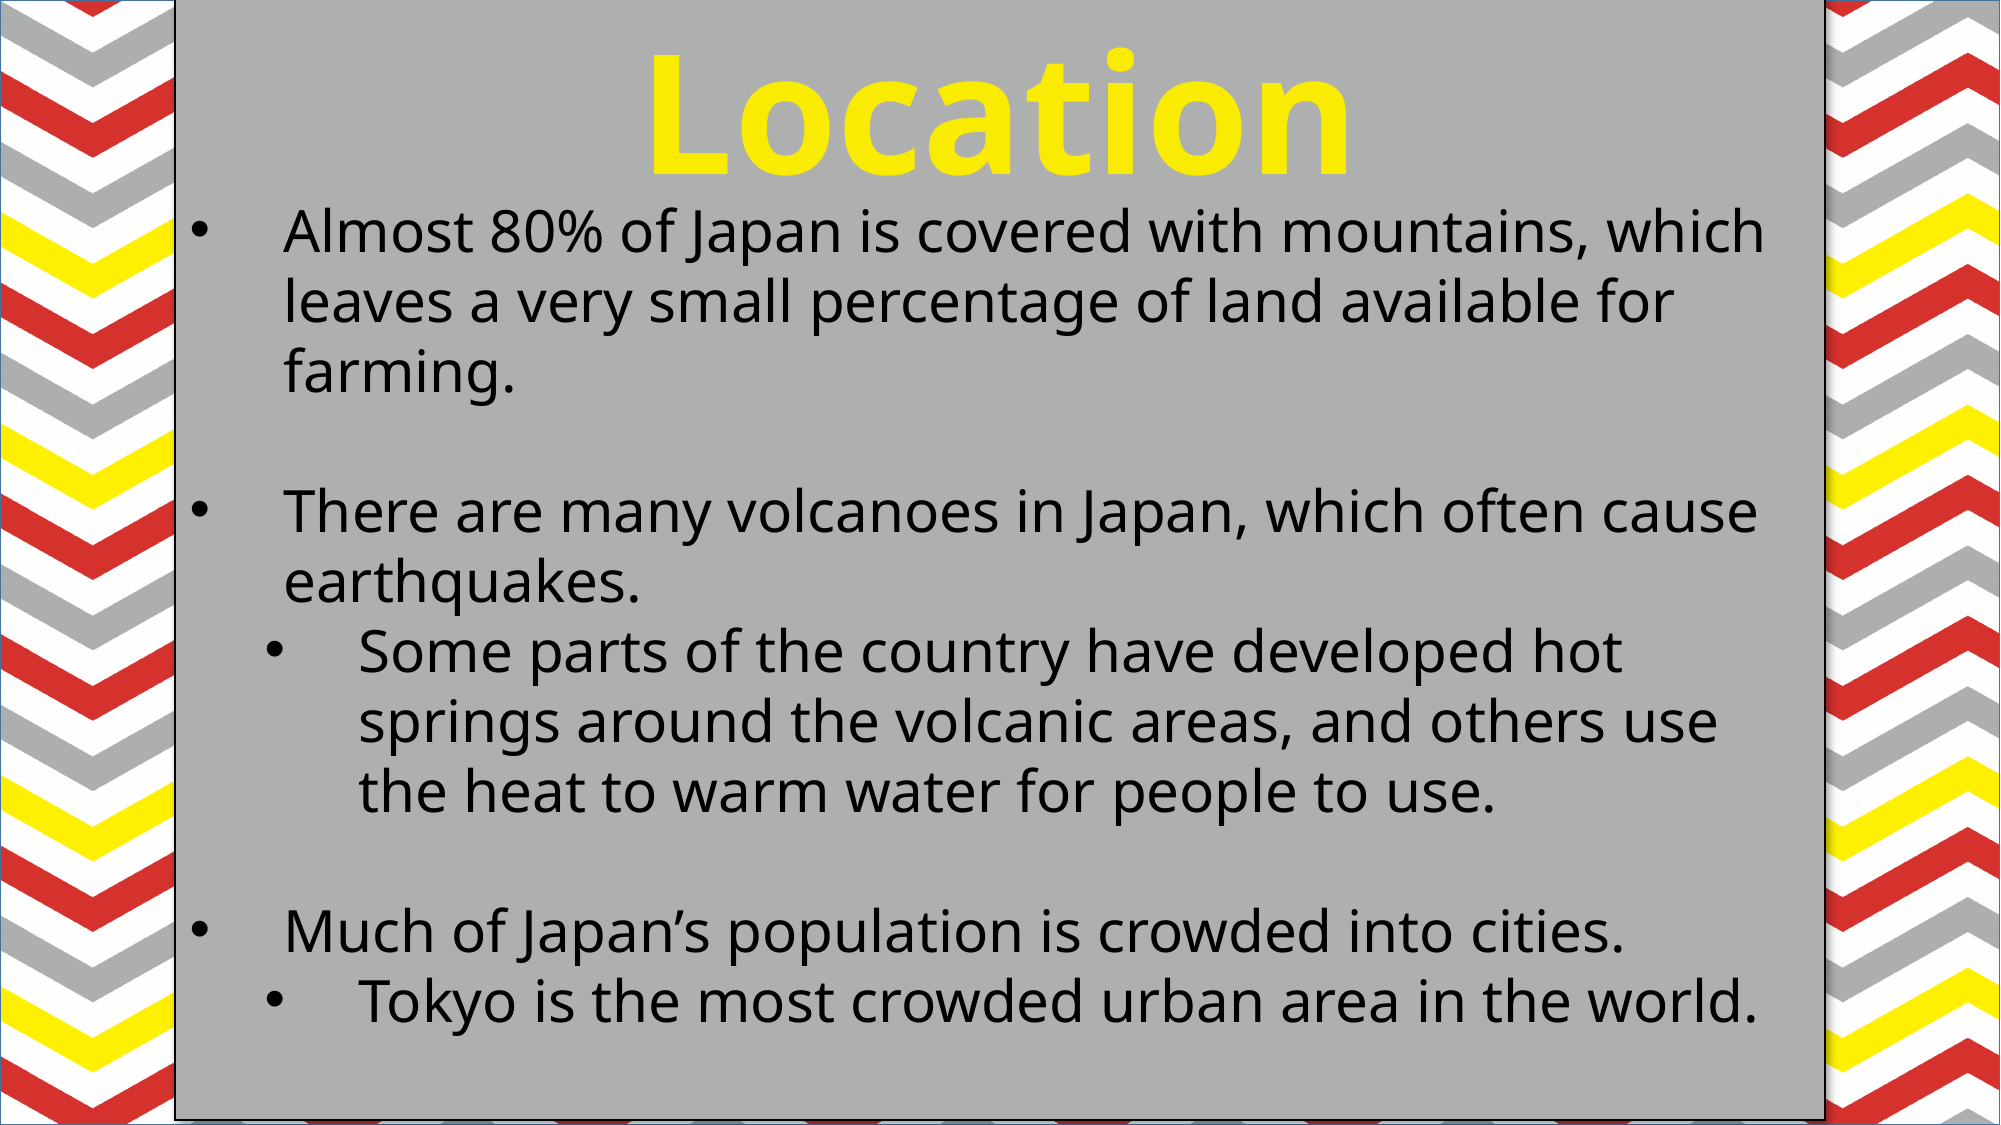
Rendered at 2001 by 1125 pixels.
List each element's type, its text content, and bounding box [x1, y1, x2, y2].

text_box [0, 0, 173, 1125]
text_box Almost 80% of Japan is covered with mountains, which leaves a very small percentage of land available for farming. There are many volcanoes in Japan, which often cause earthquakes. Some parts of the country have developed hot springs around the volcanic areas, and others use the heat to warm water for people to use. Much of Japan’s population is crowded into cities. Tokyo is the most crowded urban area in the world. [174, 186, 1804, 1042]
text_box [174, 0, 1826, 1121]
text_box Location [624, 0, 1375, 186]
text_box [1834, 0, 2000, 1125]
